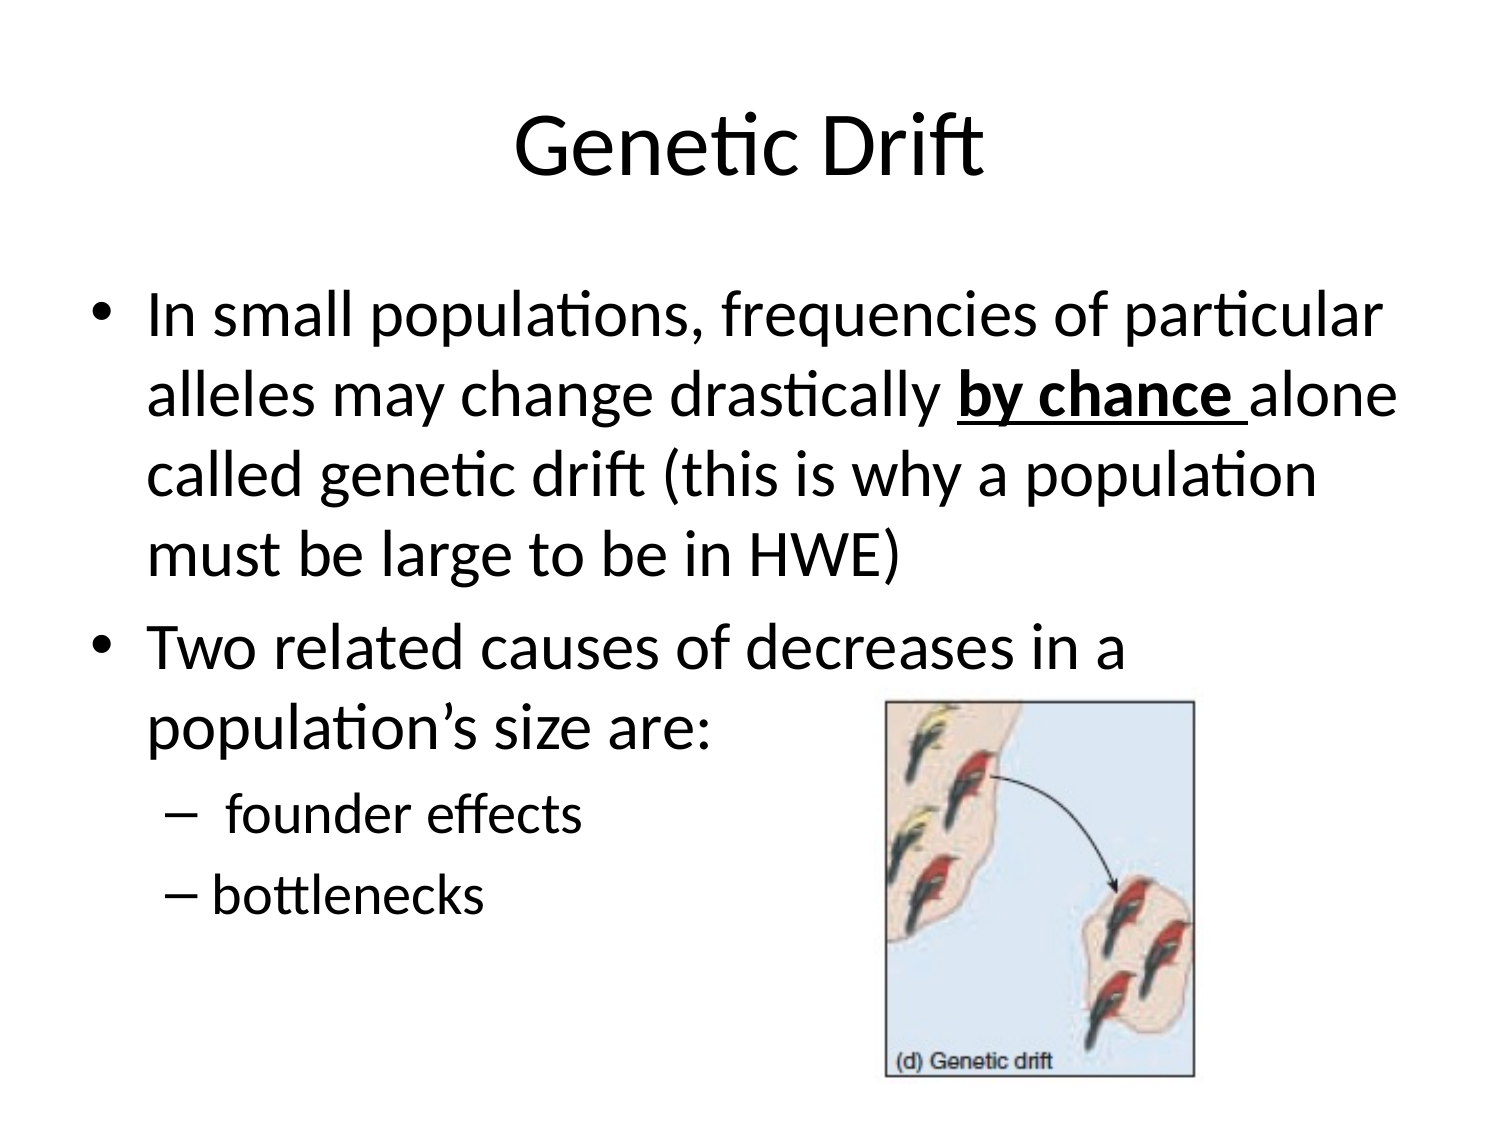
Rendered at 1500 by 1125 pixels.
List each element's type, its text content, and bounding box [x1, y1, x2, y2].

picture [873, 687, 1204, 1084]
title Genetic Drift [75, 45, 1425, 233]
list In small populations, frequencies of particular alleles may change drastically by chance alone called genetic drift (this is why a population must be large to be in HWE) Two related causes of decreases in a population’s size are: founder effects bottlenecks [75, 262, 1425, 1005]
